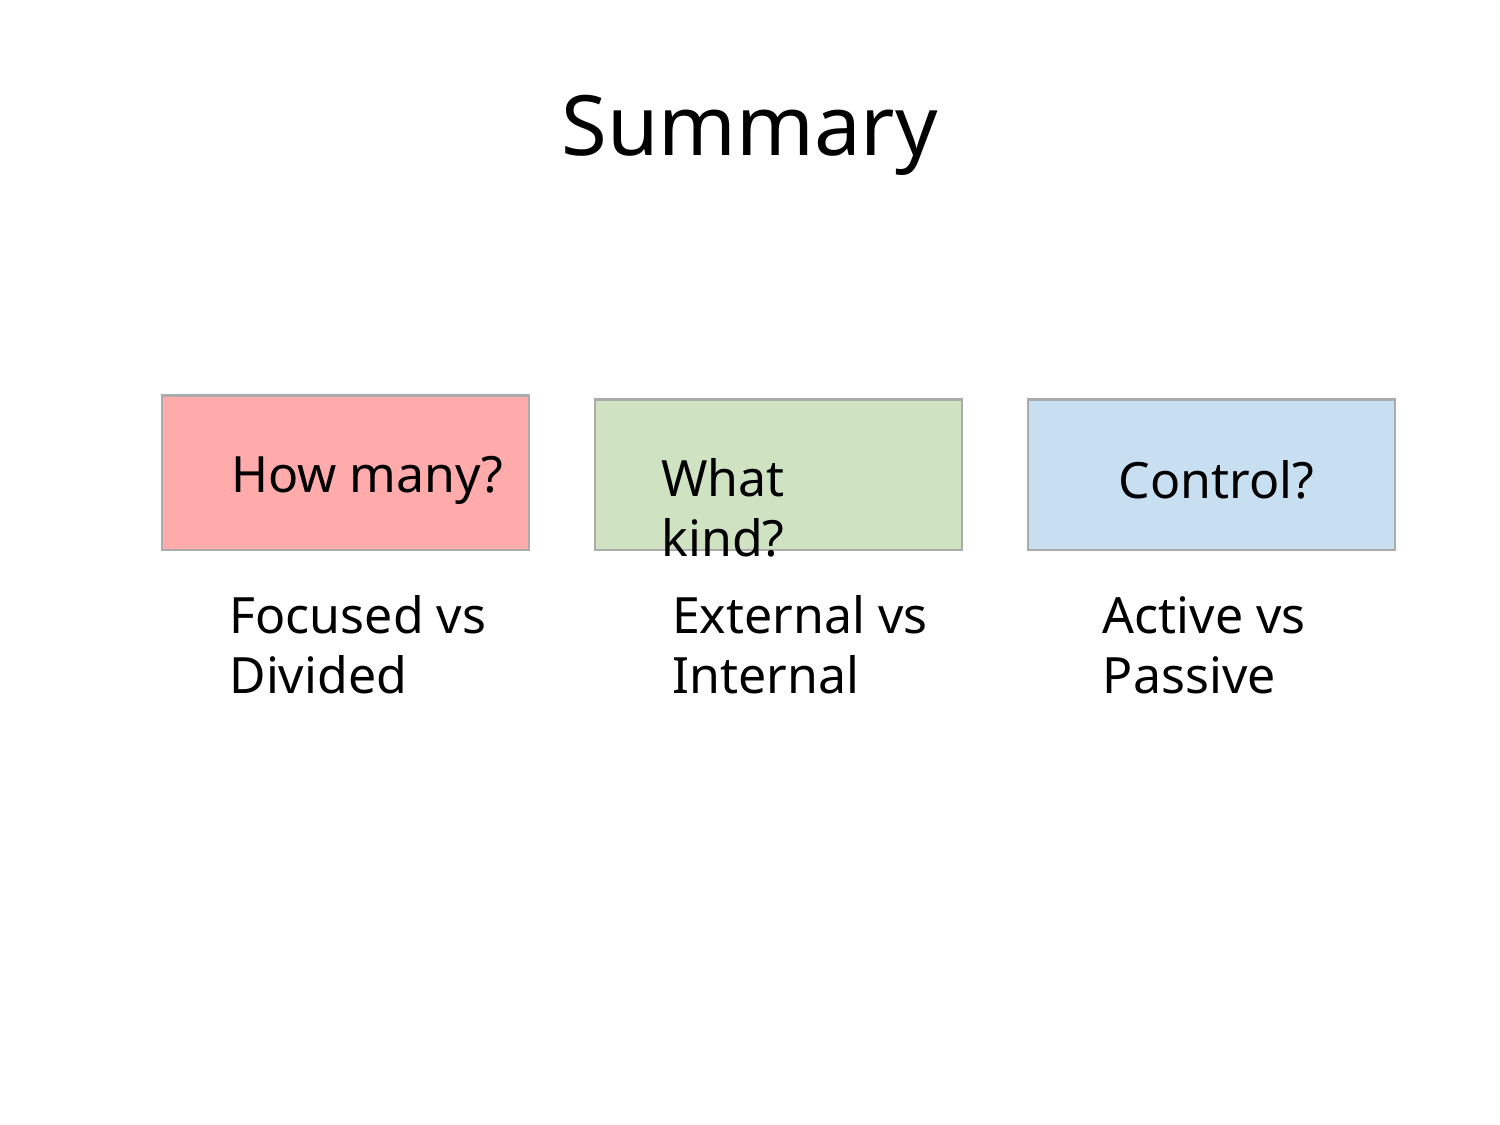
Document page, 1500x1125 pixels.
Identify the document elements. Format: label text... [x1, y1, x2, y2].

text_box Control? [1104, 441, 1359, 516]
text_box What kind? [646, 439, 928, 574]
text_box External vs Internal [657, 576, 943, 711]
title Summary [103, 59, 1397, 198]
text_box Focused vs Divided [214, 576, 502, 711]
text_box How many? [216, 434, 524, 510]
text_box Active vs Passive [1088, 576, 1322, 711]
text_box [95, 350, 1500, 577]
